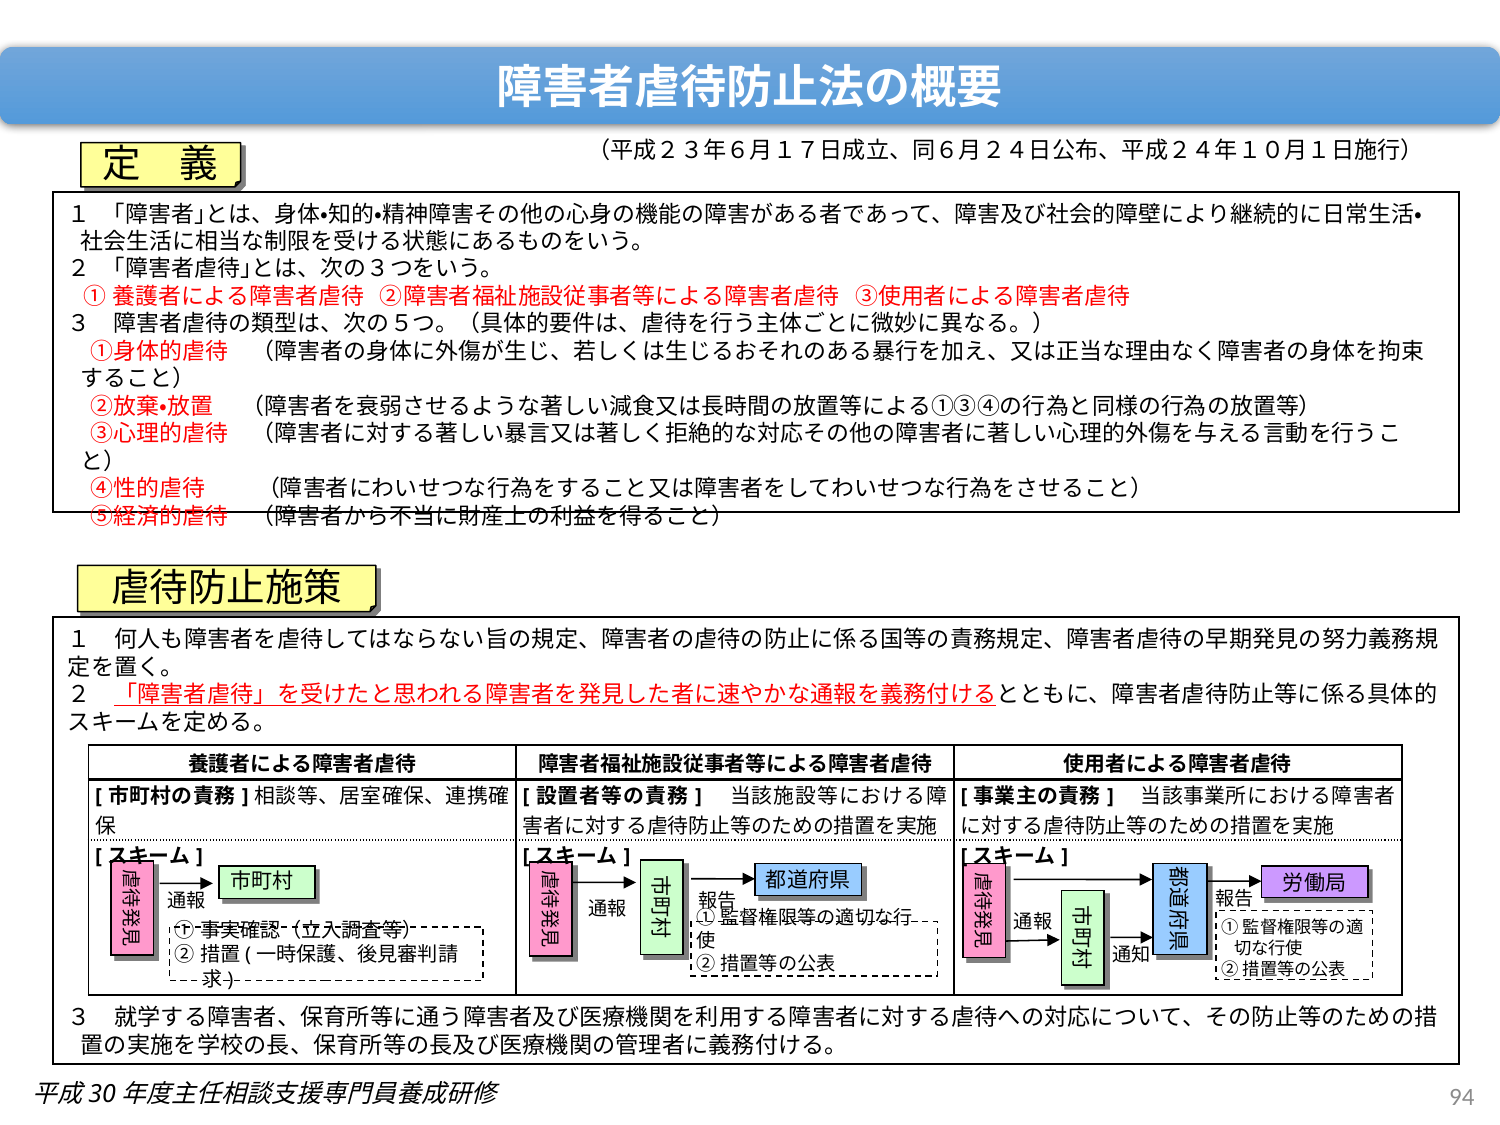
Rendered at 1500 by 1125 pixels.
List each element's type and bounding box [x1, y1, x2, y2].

table_cell [955, 781, 1401, 994]
slide_number [1152, 1065, 1490, 1125]
text_box [0, 46, 1500, 125]
text_box [52, 616, 1460, 1065]
text_box [52, 191, 1460, 513]
text_box [529, 133, 1436, 167]
text_box [80, 142, 241, 187]
table_header [955, 746, 1401, 778]
table_cell [89, 781, 515, 994]
table_header [517, 746, 953, 778]
text_box [77, 565, 376, 612]
table_header [89, 746, 515, 778]
table_cell [517, 781, 953, 994]
text_box [17, 1070, 609, 1116]
